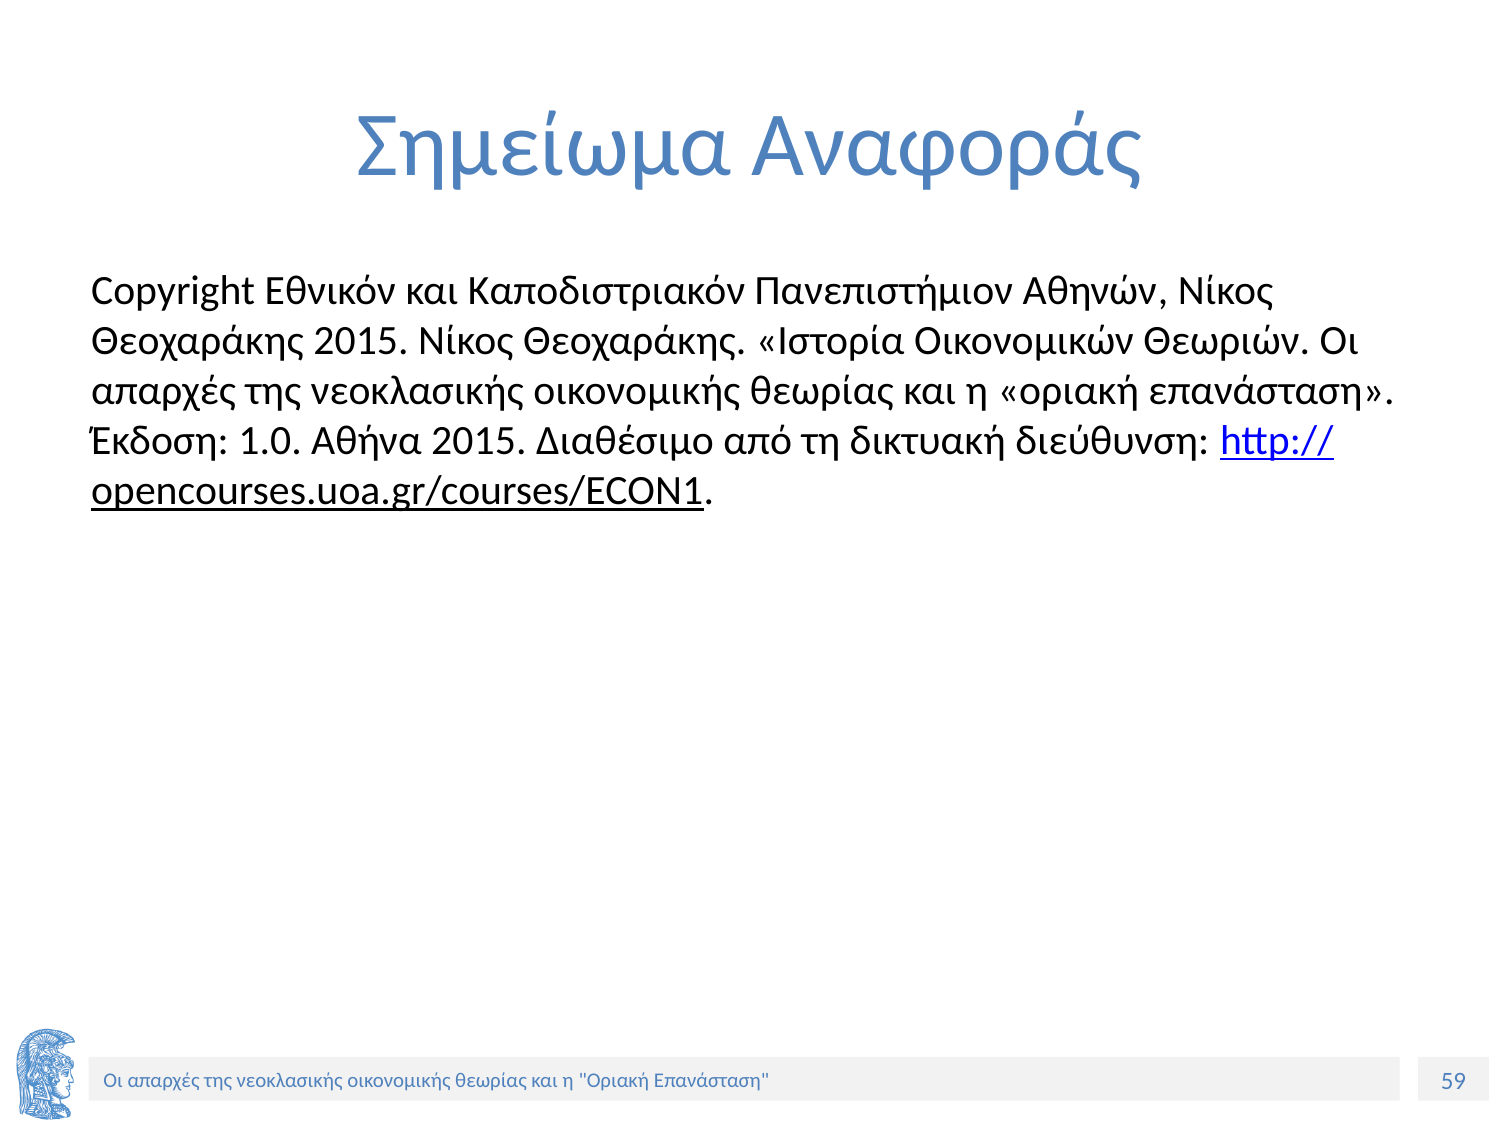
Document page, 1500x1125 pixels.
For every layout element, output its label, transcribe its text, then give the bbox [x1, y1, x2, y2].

picture [9, 1025, 81, 1120]
title Σημείωμα Αναφοράς [75, 45, 1425, 233]
list Copyright Εθνικόν και Καποδιστριακόν Πανεπιστήμιον Αθηνών, Νίκος Θεοχαράκης 2015. Νίκος Θεοχαράκης. «Ιστορία Οικονομικών Θεωριών. Οι απαρχές της νεοκλασικής οικονομικής θεωρίας και η «οριακή επανάσταση». Έκδοση: 1.0. Αθήνα 2015. Διαθέσιμο από τη δικτυακή διεύθυνση: http://opencourses.uoa.gr/courses/ECON1. [76, 255, 1427, 998]
